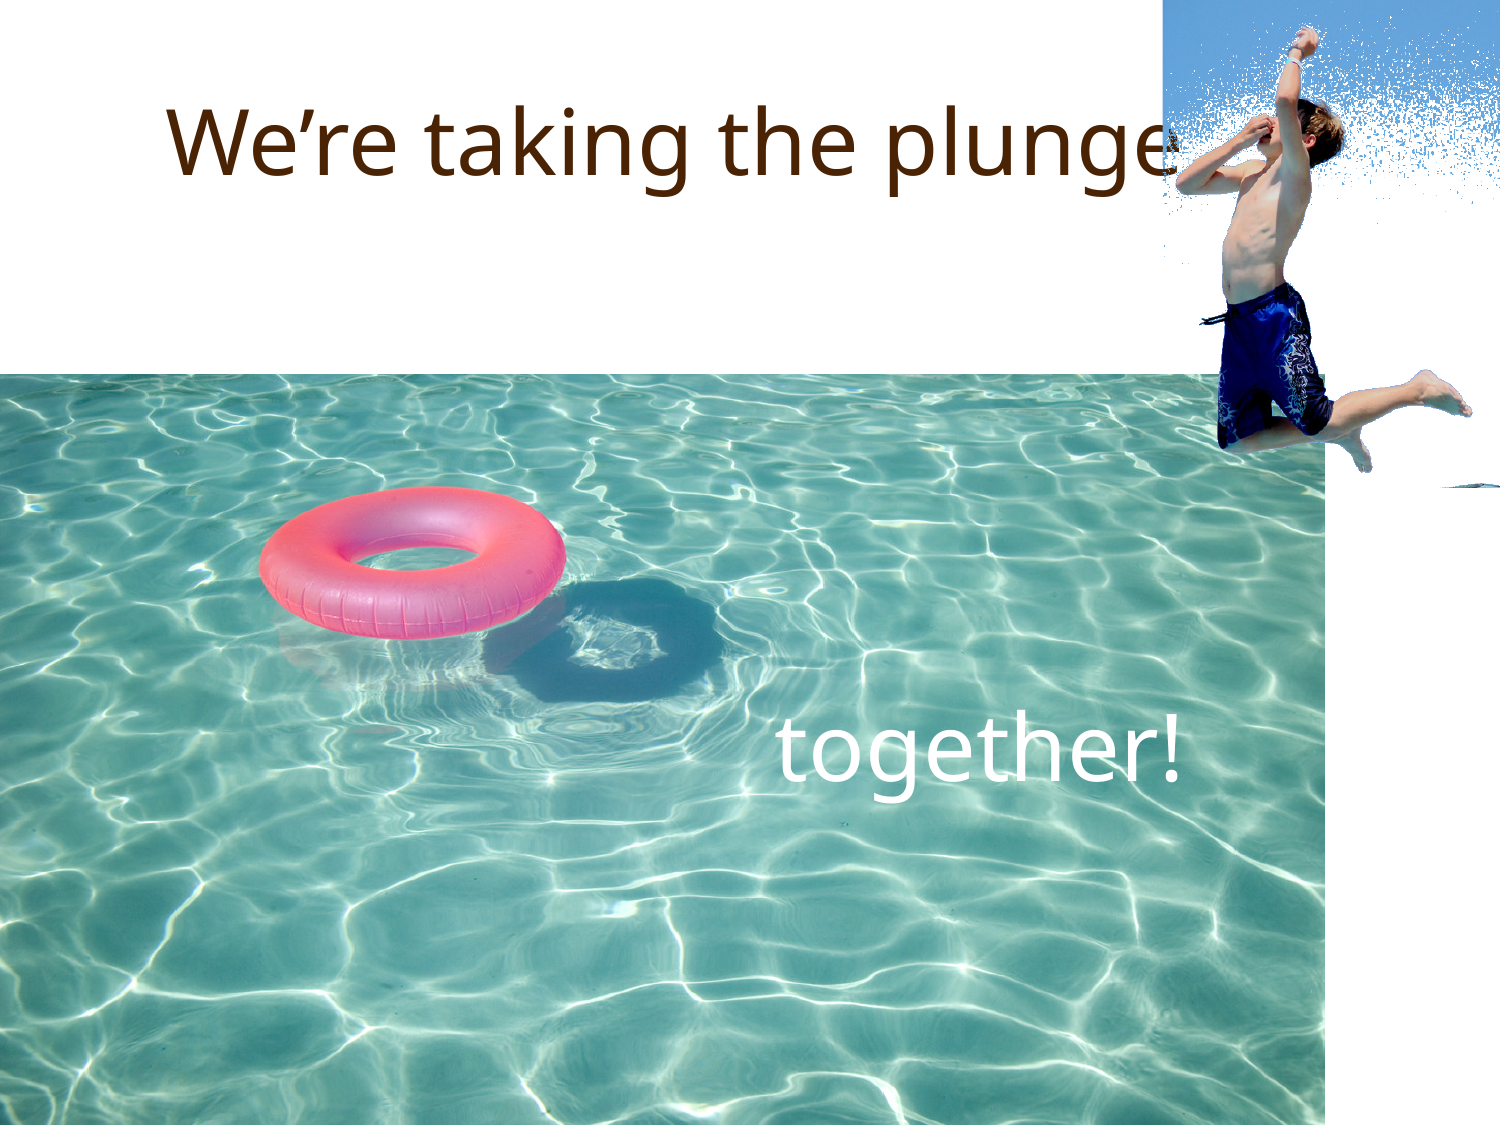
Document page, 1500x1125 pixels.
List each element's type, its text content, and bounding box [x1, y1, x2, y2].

picture [0, 0, 1500, 1125]
title We’re taking the plunge… [150, 45, 1157, 233]
